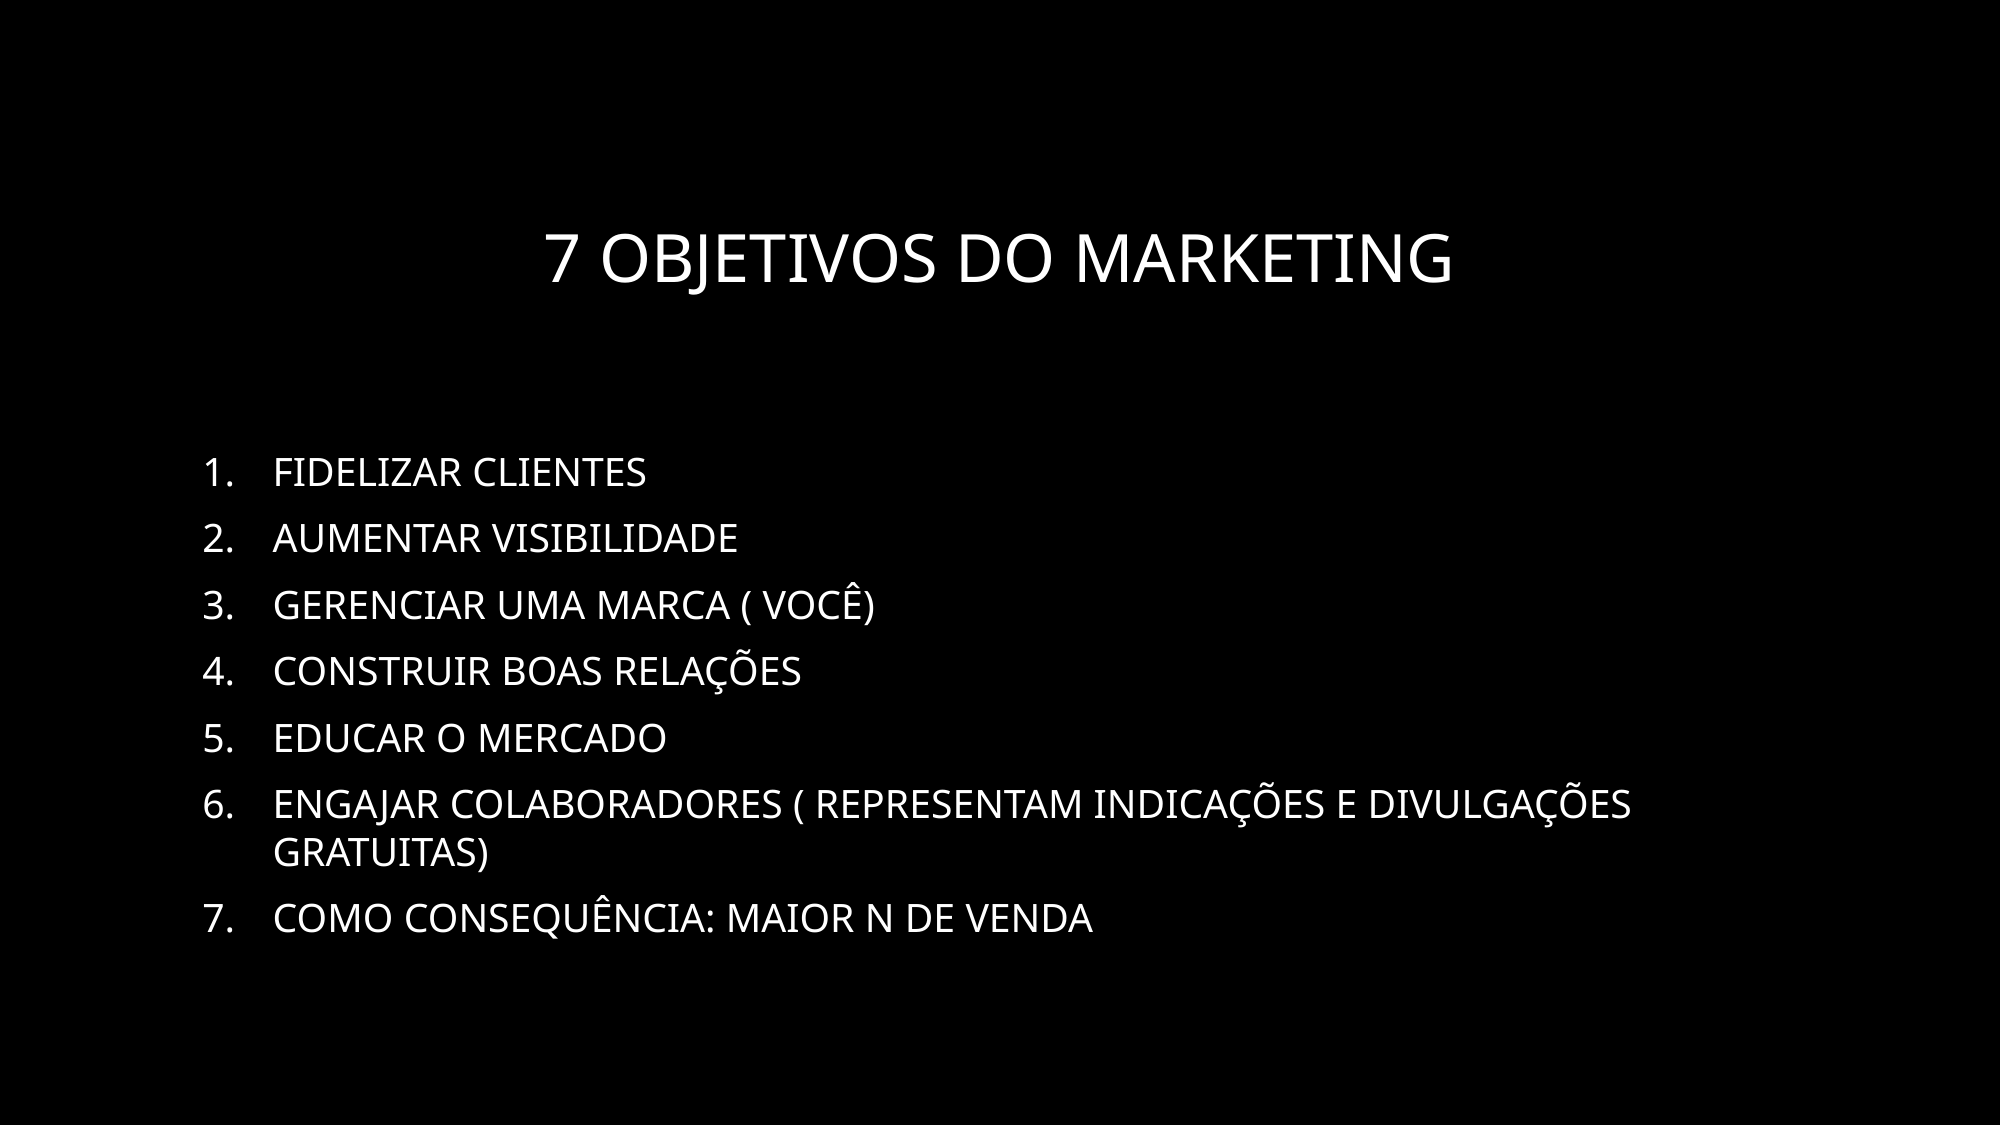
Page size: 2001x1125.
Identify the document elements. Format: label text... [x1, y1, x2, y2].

list Fidelizar clientes Aumentar visibilidade Gerenciar uma marca ( você) Construir boas relações Educar o mercado Engajar colaboradores ( representam indicações e divulgações gratuitas) Como consequência: maior n de venda [187, 437, 1813, 950]
title 7 Objetivos do Marketing [187, 99, 1813, 413]
